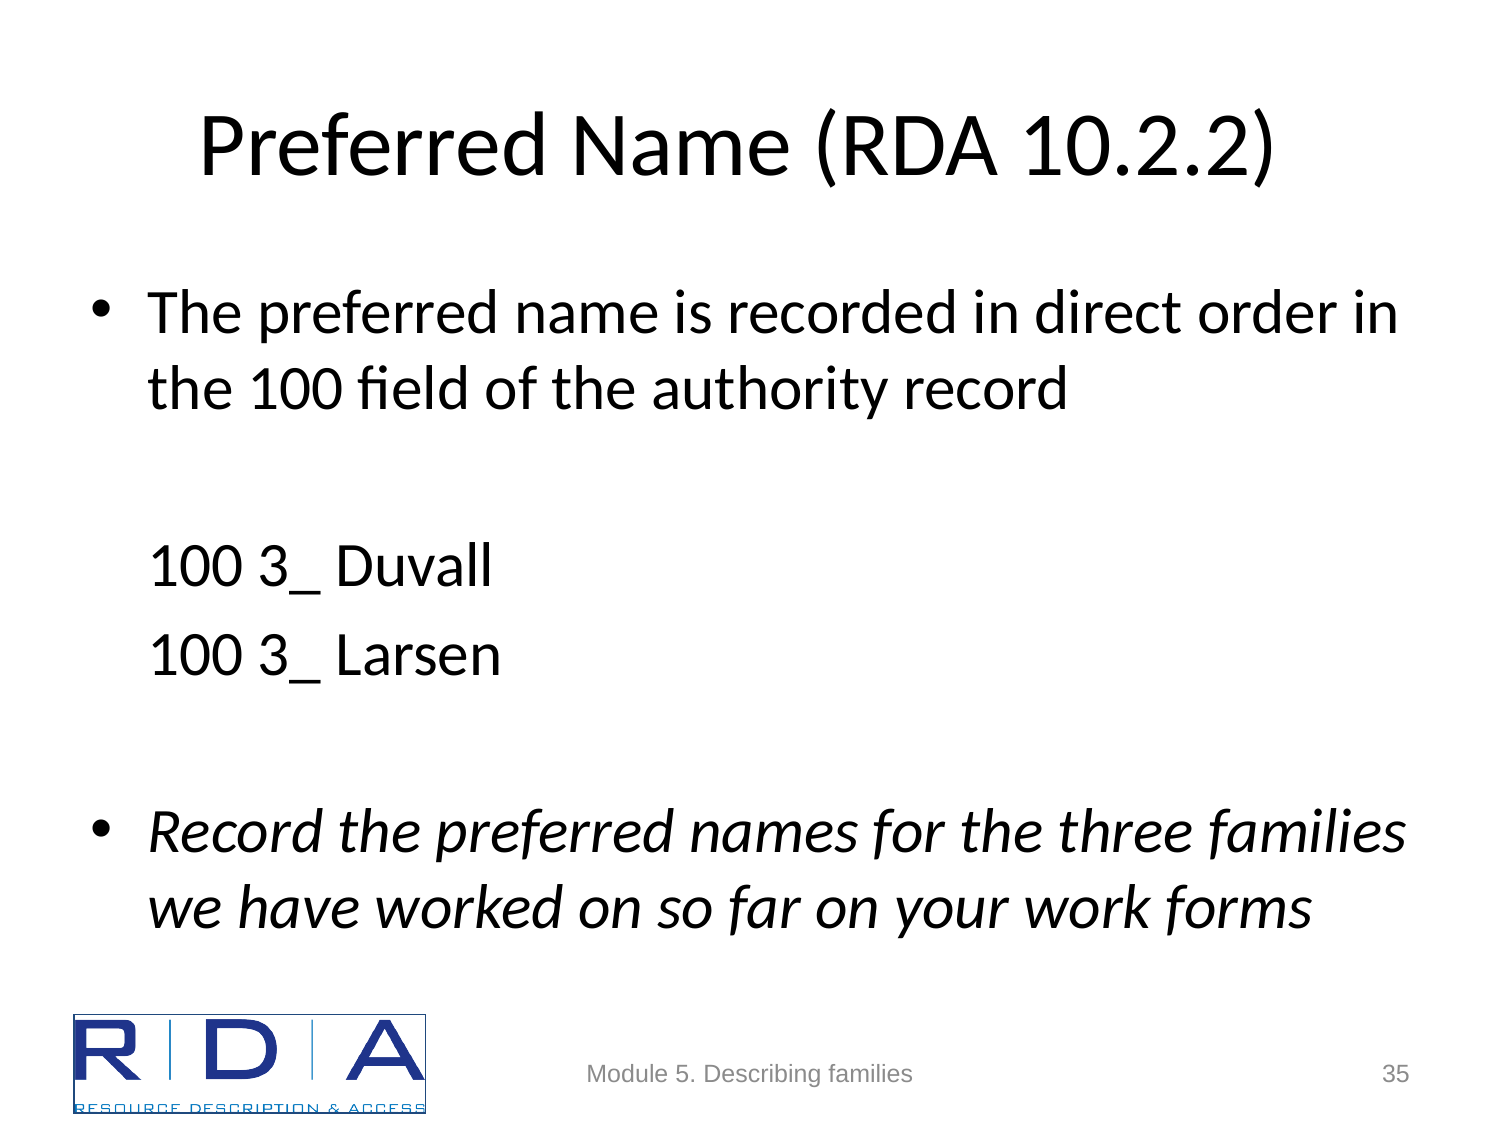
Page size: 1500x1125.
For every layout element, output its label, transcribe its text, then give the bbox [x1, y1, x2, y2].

picture [75, 1015, 425, 1112]
slide_number 35 [1074, 1042, 1425, 1103]
footer Module 5. Describing families [512, 1042, 988, 1103]
list The preferred name is recorded in direct order in the 100 field of the authority record 100 3_ Duvall 100 3_ Larsen Record the preferred names for the three families we have worked on so far on your work forms [75, 262, 1425, 1005]
title Preferred Name (RDA 10.2.2) [75, 45, 1425, 233]
